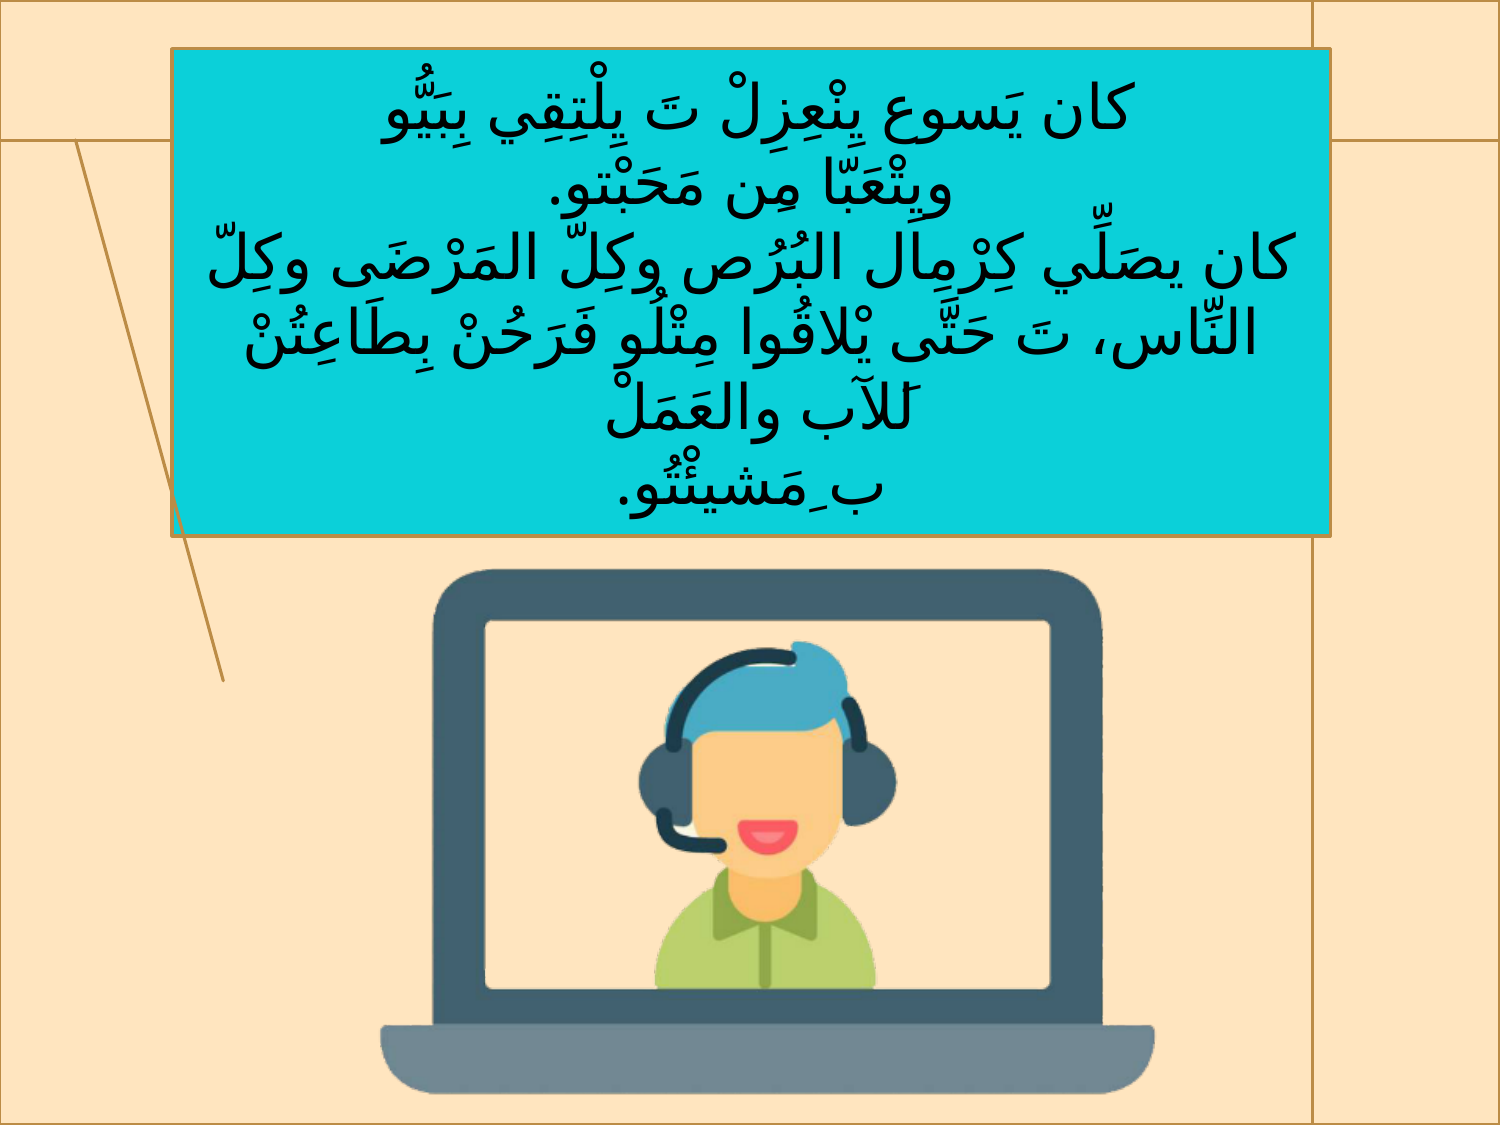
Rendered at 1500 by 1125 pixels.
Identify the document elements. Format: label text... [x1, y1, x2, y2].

picture [331, 568, 1205, 1111]
text_box كان يَسوع يِنْعِزِلْ تَ يِلْتِقِي بِبَيُّو ويِتْعَبّا مِن مَحَبْتو. كان يصَلِّي كِرْمِال البُرُص وكِلّ المَرْضَى وكِلّ النِّاس، تَ حَتَّى يْلاقُوا مِتْلُو فَرَحُنْ بِطَاعِتُنْ لَلآب والعَمَلْ ب ِمَشيئْتُو. [74, 47, 1332, 683]
text_box [0, 0, 1500, 1125]
